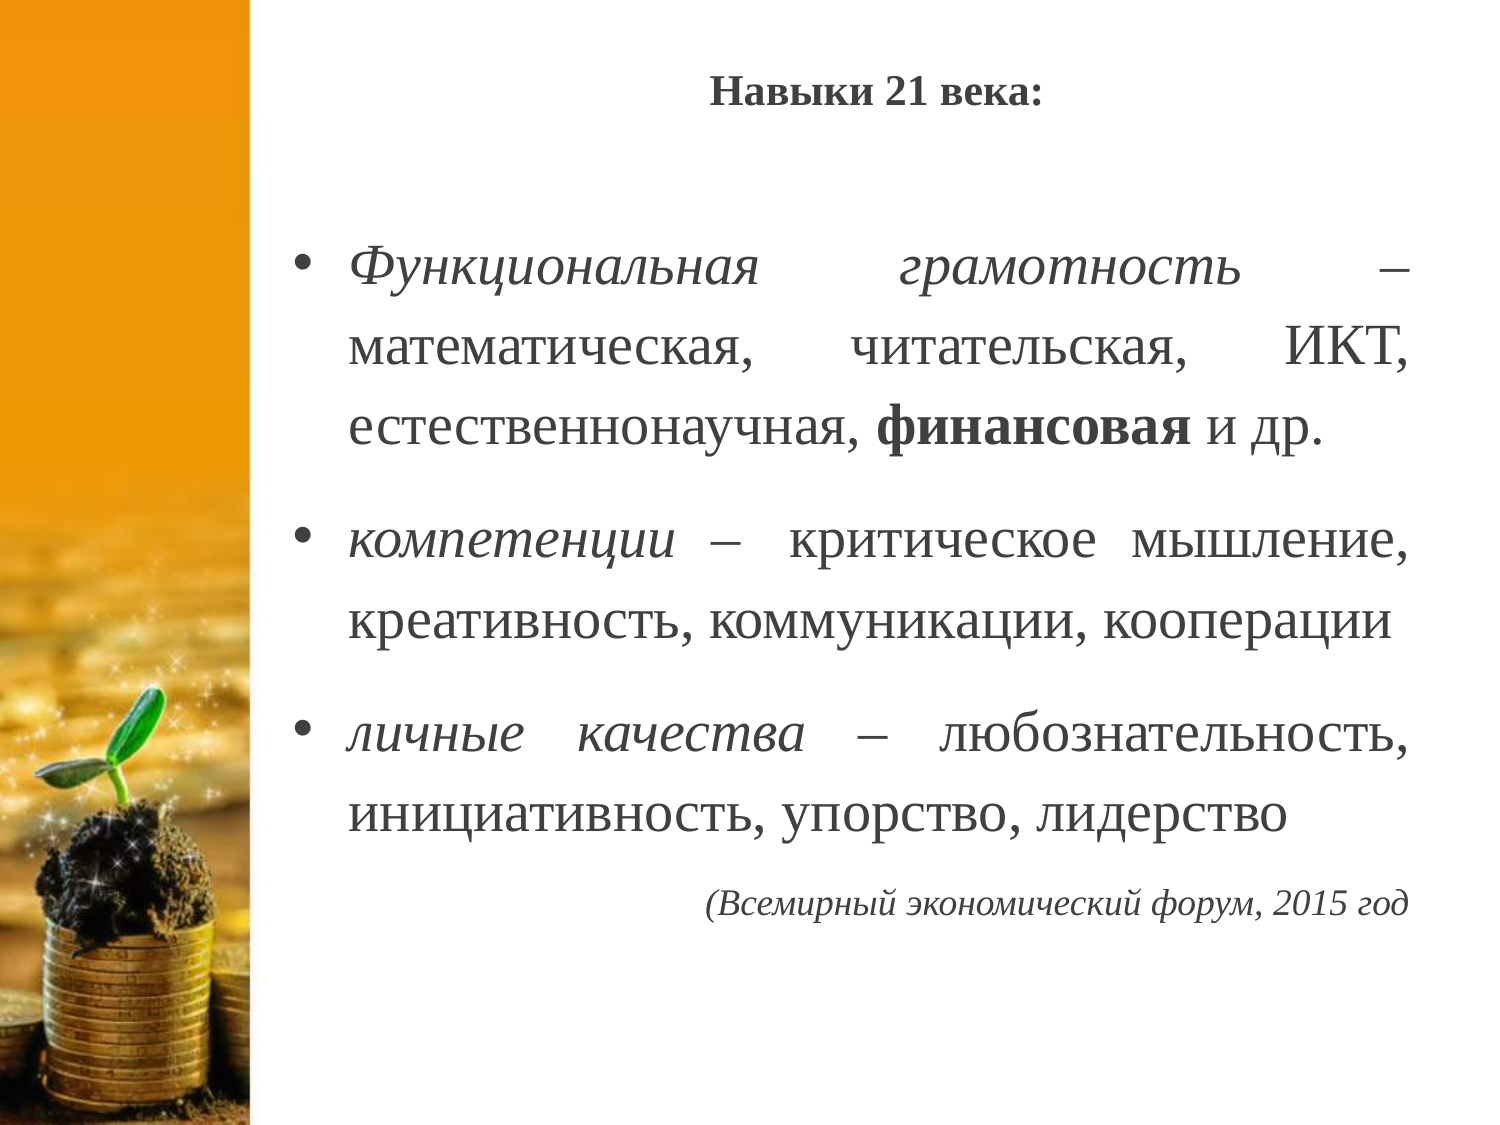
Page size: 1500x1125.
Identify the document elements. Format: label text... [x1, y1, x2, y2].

picture [0, 0, 1500, 1125]
list Функциональная грамотность ‒ математическая, читательская, ИКТ, естественнонаучная, финансовая и др. компетенции ‒ критическое мышление, креативность, коммуникации, кооперации личные качества ‒ любознательность, инициативность, упорство, лидерство (Всемирный экономический форум, 2015 год [277, 208, 1425, 965]
title Навыки 21 века: [265, 0, 1500, 176]
